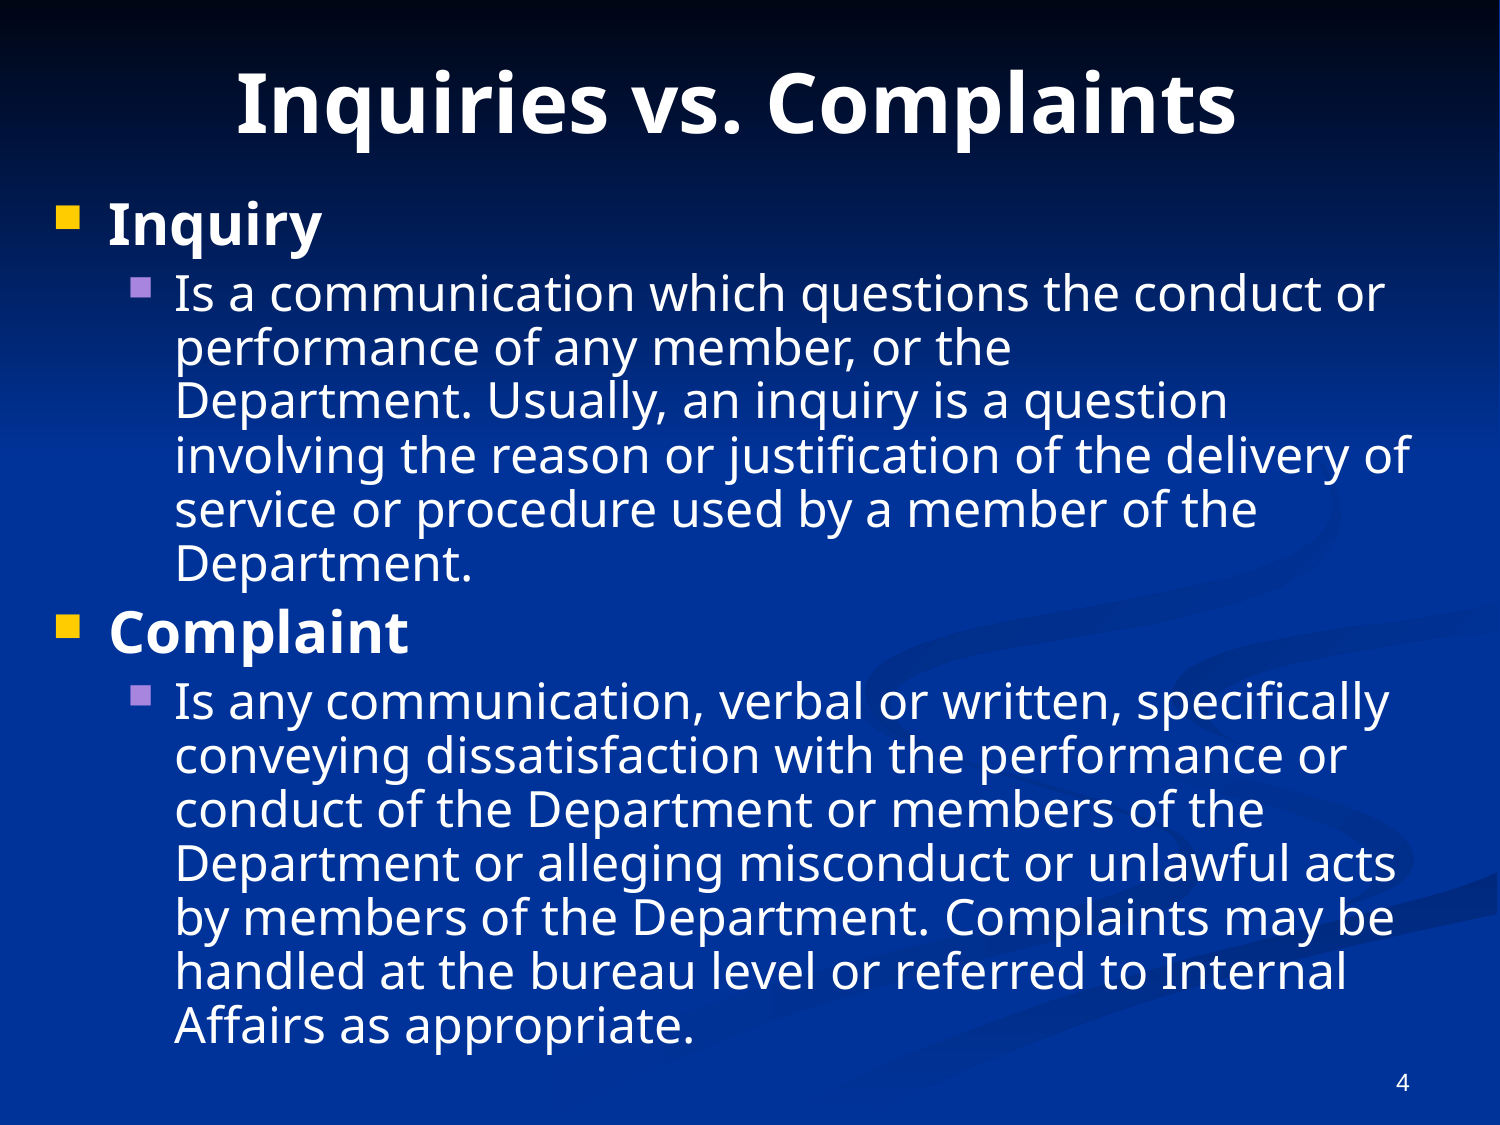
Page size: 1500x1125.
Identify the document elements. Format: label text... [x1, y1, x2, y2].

title Inquiries vs. Complaints [62, 5, 1413, 187]
list Inquiry Is a communication which questions the conduct or performance of any member, or the Department. Usually, an inquiry is a question involving the reason or justification of the delivery of service or procedure used by a member of the Department. Complaint Is any communication, verbal or written, specifically conveying dissatisfaction with the performance or conduct of the Department or members of the Department or alleging misconduct or unlawful acts by members of the Department. Complaints may be handled at the bureau level or referred to Internal Affairs as appropriate. [37, 187, 1463, 1038]
slide_number 4 [1074, 1025, 1426, 1105]
